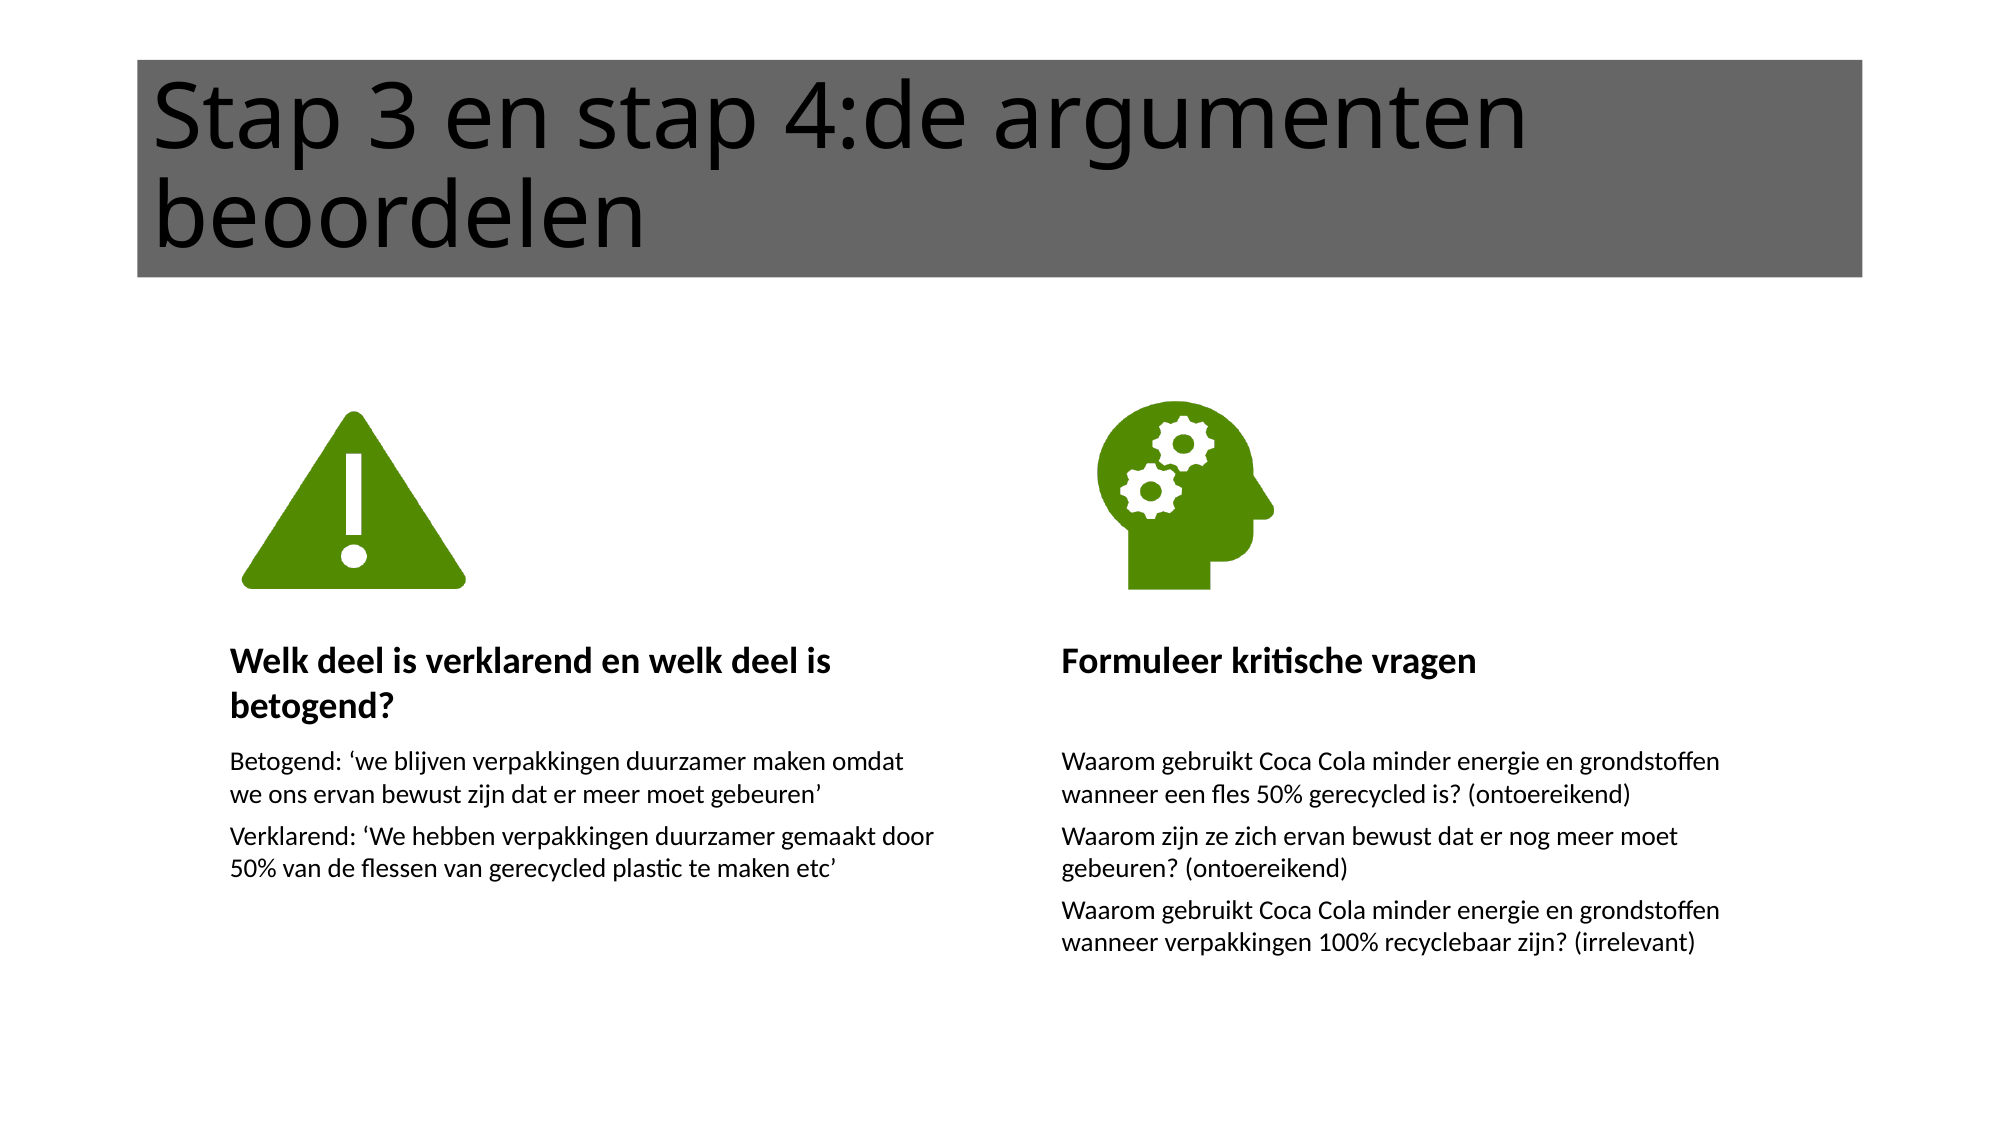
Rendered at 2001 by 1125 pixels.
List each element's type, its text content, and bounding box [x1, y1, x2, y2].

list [62, 349, 1938, 1005]
title Stap 3 en stap 4:de argumenten beoordelen [137, 59, 1863, 278]
